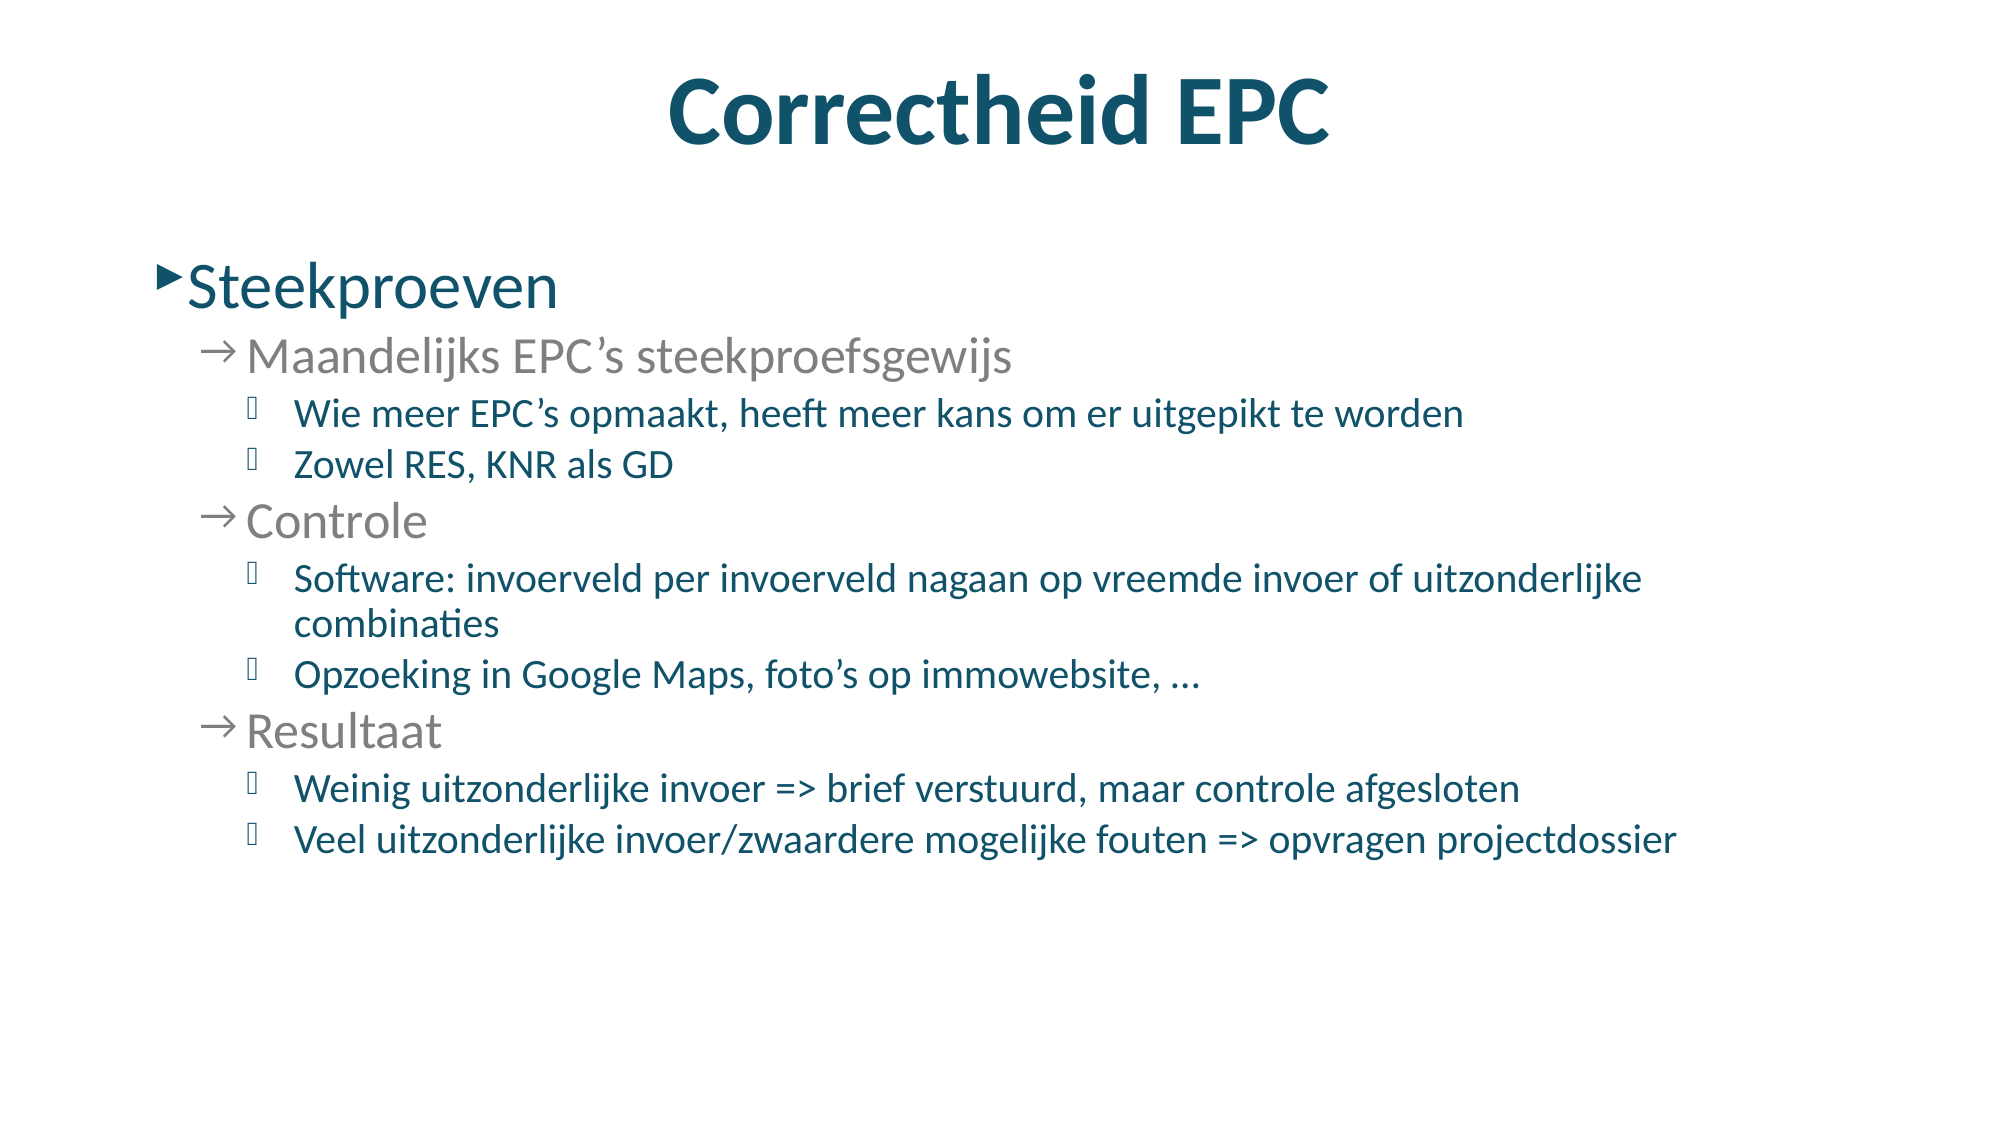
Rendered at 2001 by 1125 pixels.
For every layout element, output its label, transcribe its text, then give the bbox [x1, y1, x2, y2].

list Steekproeven Maandelijks EPC’s steekproefsgewijs Wie meer EPC’s opmaakt, heeft meer kans om er uitgepikt te worden Zowel RES, KNR als GD Controle Software: invoerveld per invoerveld nagaan op vreemde invoer of uitzonderlijke combinaties Opzoeking in Google Maps, foto’s op immowebsite, … Resultaat Weinig uitzonderlijke invoer => brief verstuurd, maar controle afgesloten Veel uitzonderlijke invoer/zwaardere mogelijke fouten => opvragen projectdossier [137, 243, 1863, 1070]
title Correctheid EPC [137, 78, 1863, 232]
